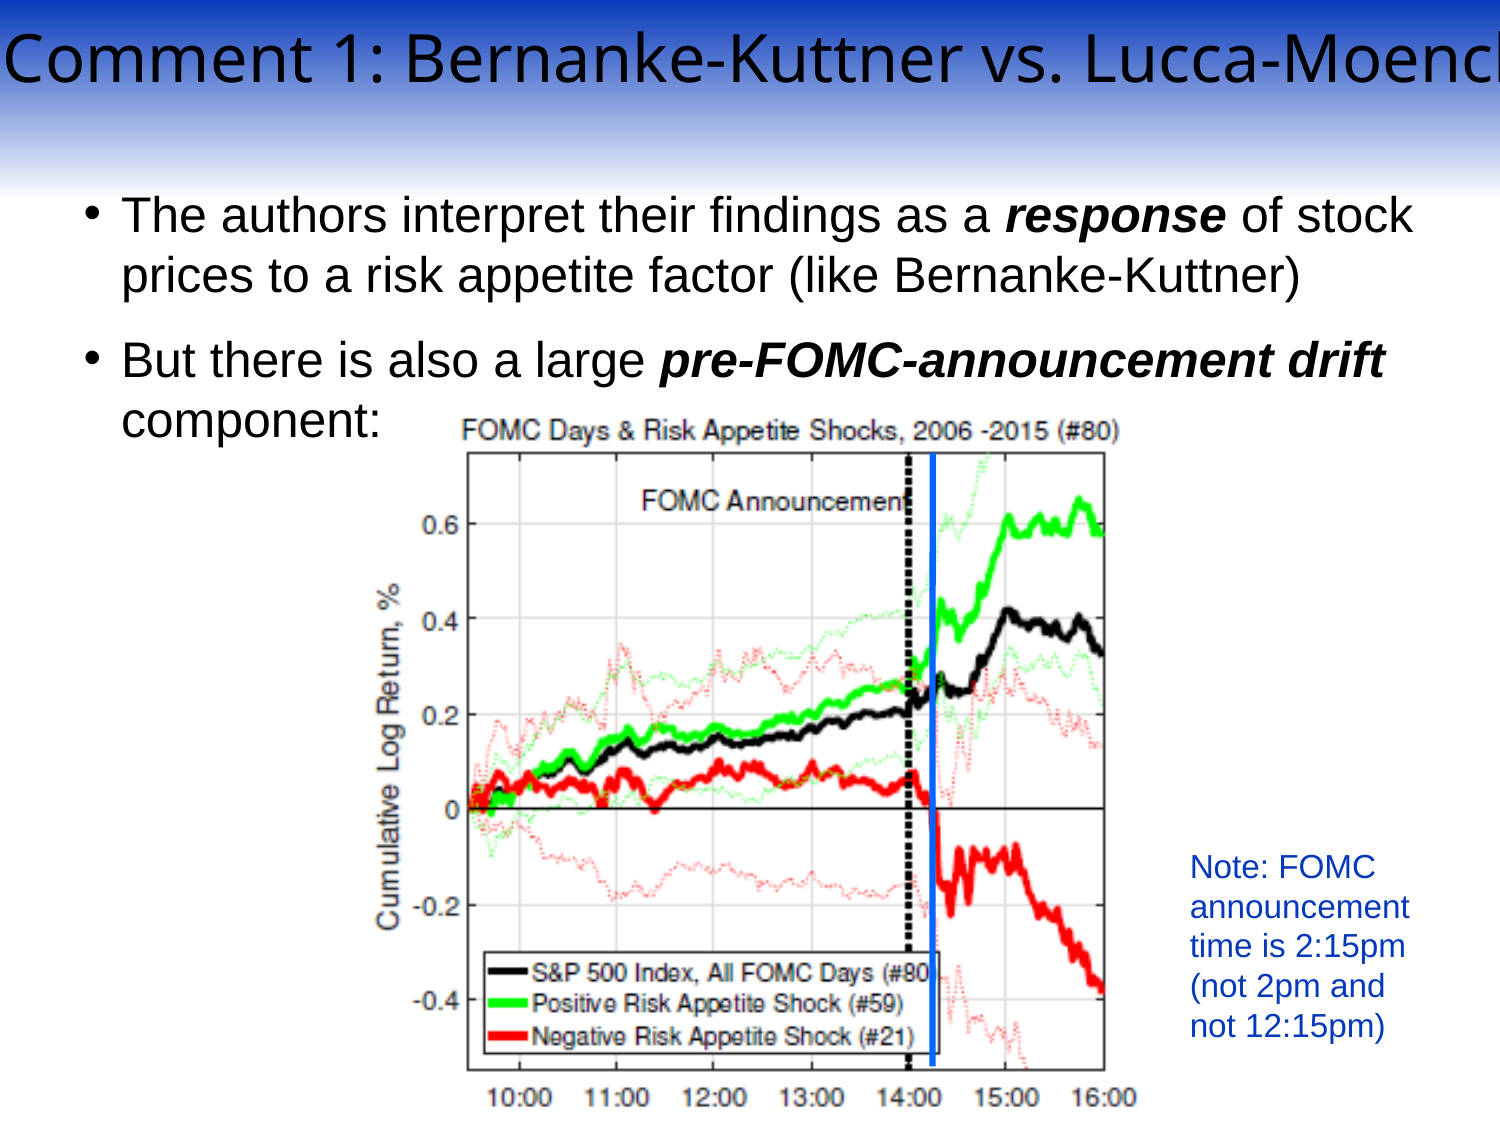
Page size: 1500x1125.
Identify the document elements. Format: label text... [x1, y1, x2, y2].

text_box Comment 1: Bernanke-Kuttner vs. Lucca-Moench [0, 8, 1500, 103]
text_box The authors interpret their findings as a response of stock prices to a risk appetite factor (like Bernanke-Kuttner) But there is also a large pre-FOMC-announcement drift component: [49, 174, 1475, 455]
picture [366, 403, 1163, 1124]
text_box Note: FOMC announcement time is 2:15pm (not 2pm and not 12:15pm) [1175, 837, 1438, 1052]
